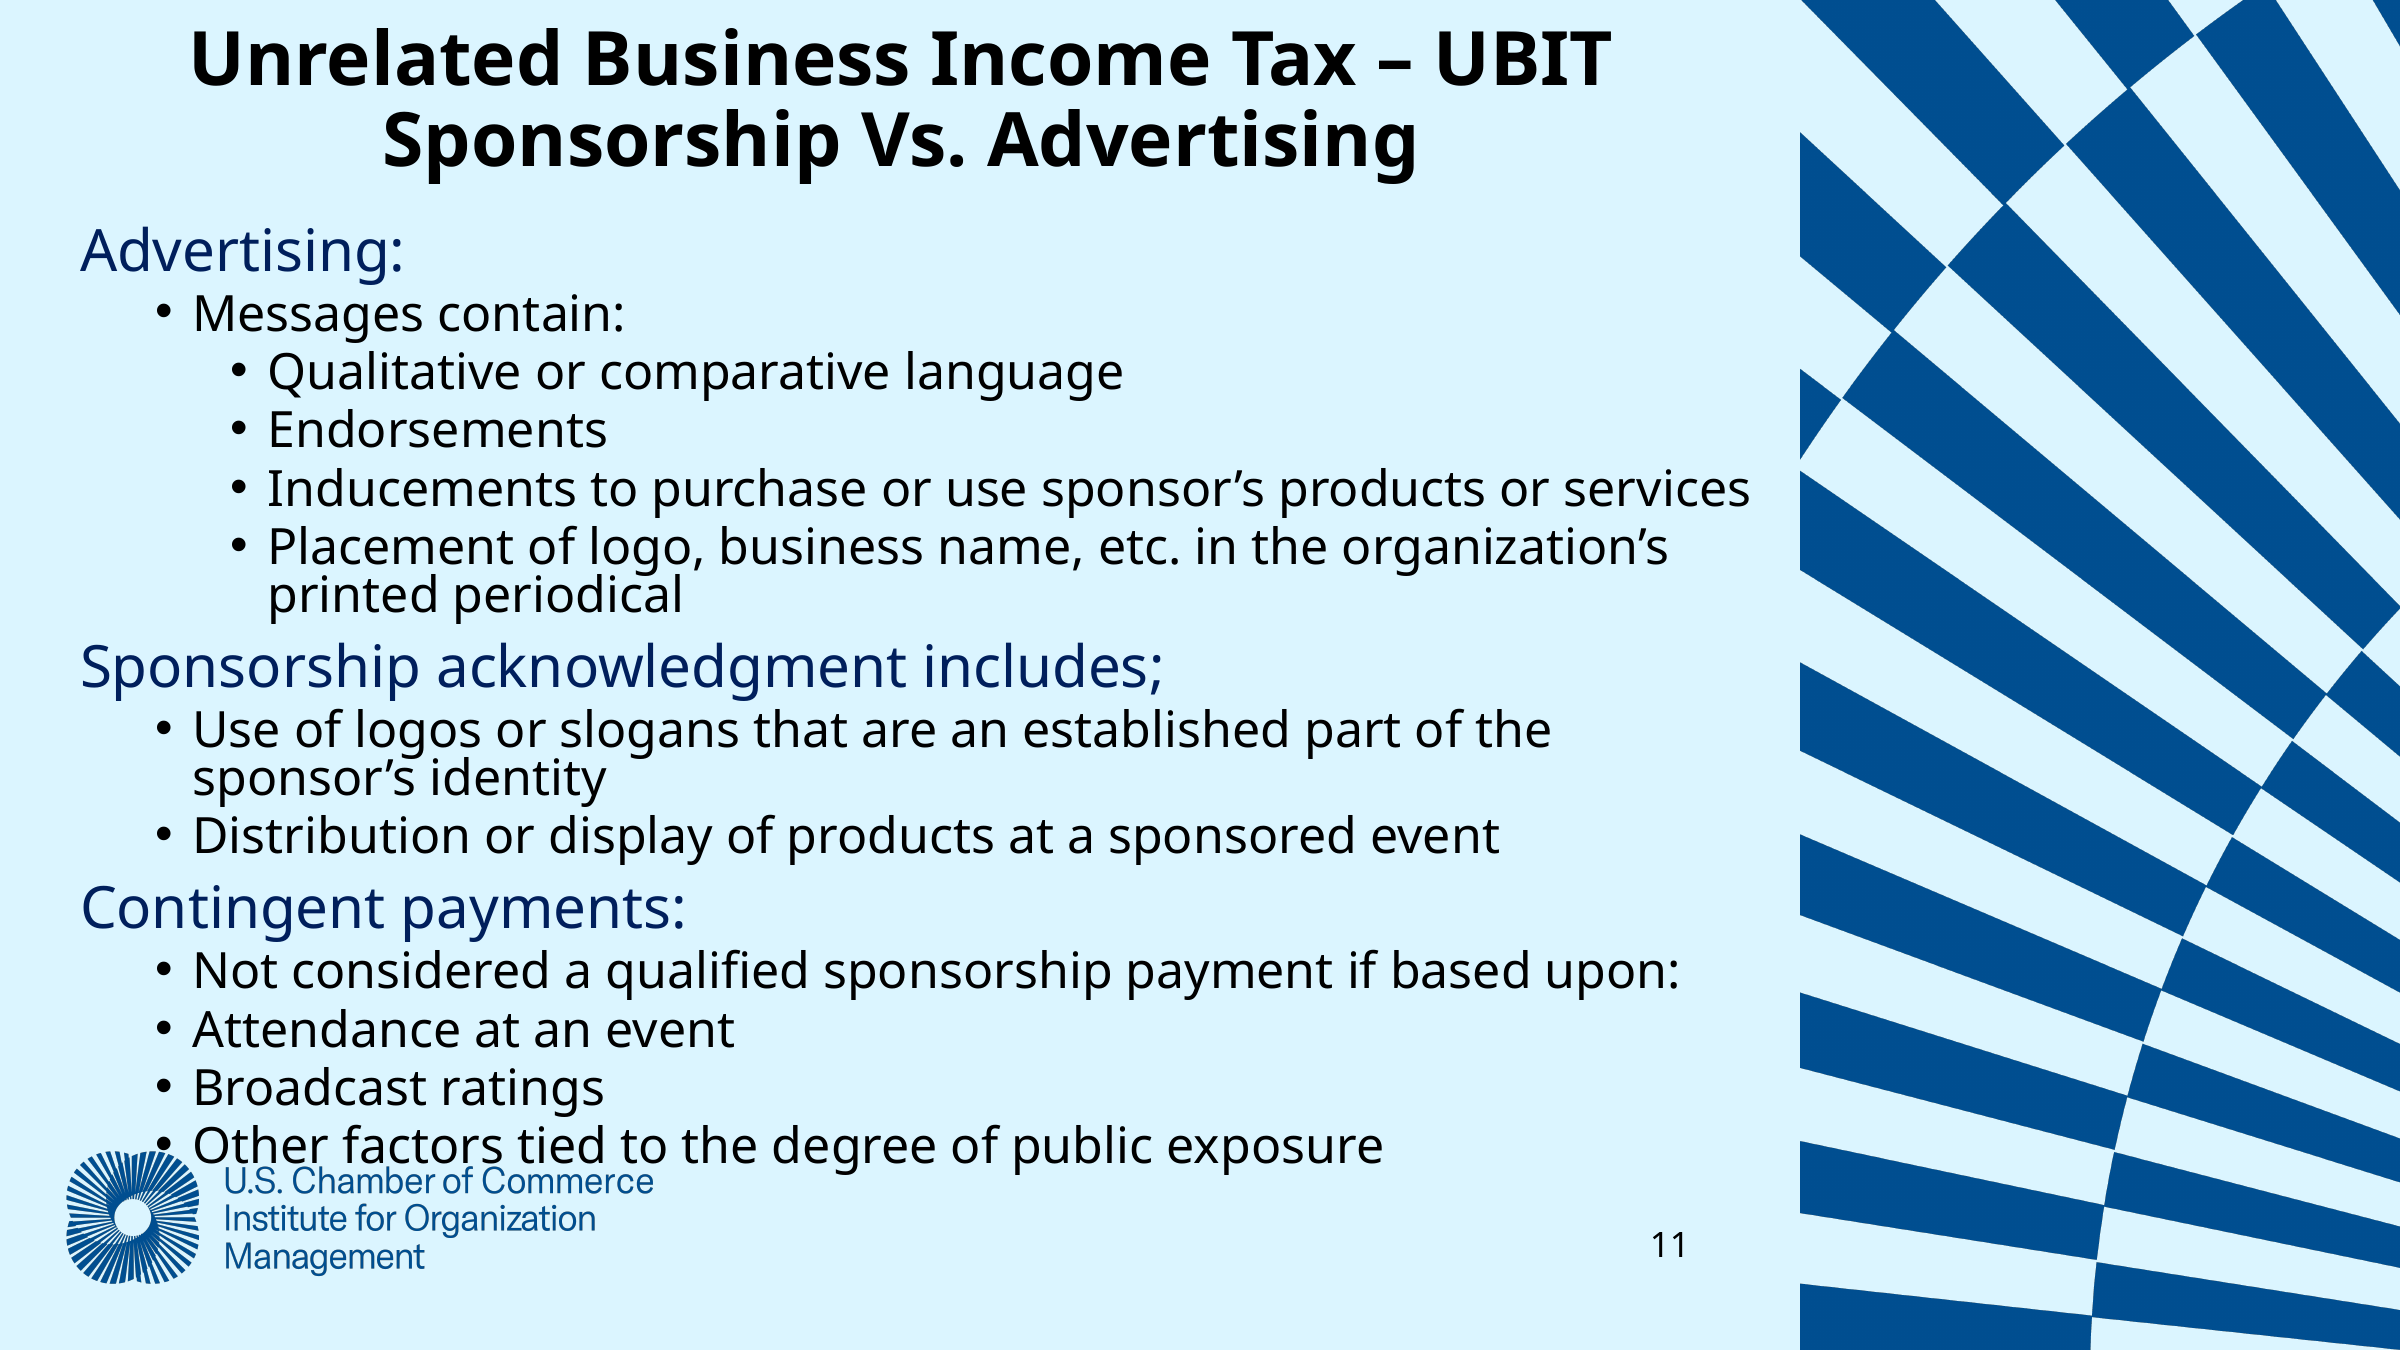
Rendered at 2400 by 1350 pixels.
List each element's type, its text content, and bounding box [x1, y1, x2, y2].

text_box 11 [1634, 1214, 2010, 1305]
picture [0, 1085, 719, 1350]
list Advertising: Messages contain: Qualitative or comparative language Endorsements Inducements to purchase or use sponsor’s products or services Placement of logo, business name, etc. in the organization’s printed periodical Sponsorship acknowledgment includes; Use of logos or slogans that are an established part of the sponsor’s identity Distribution or display of products at a sponsored event Contingent payments: Not considered a qualified sponsorship payment if based upon: Attendance at an event Broadcast ratings Other factors tied to the degree of public exposure [65, 239, 1783, 1196]
picture [1799, 0, 2400, 1350]
title Unrelated Business Income Tax – UBIT Sponsorship Vs. Advertising [20, 13, 1783, 239]
